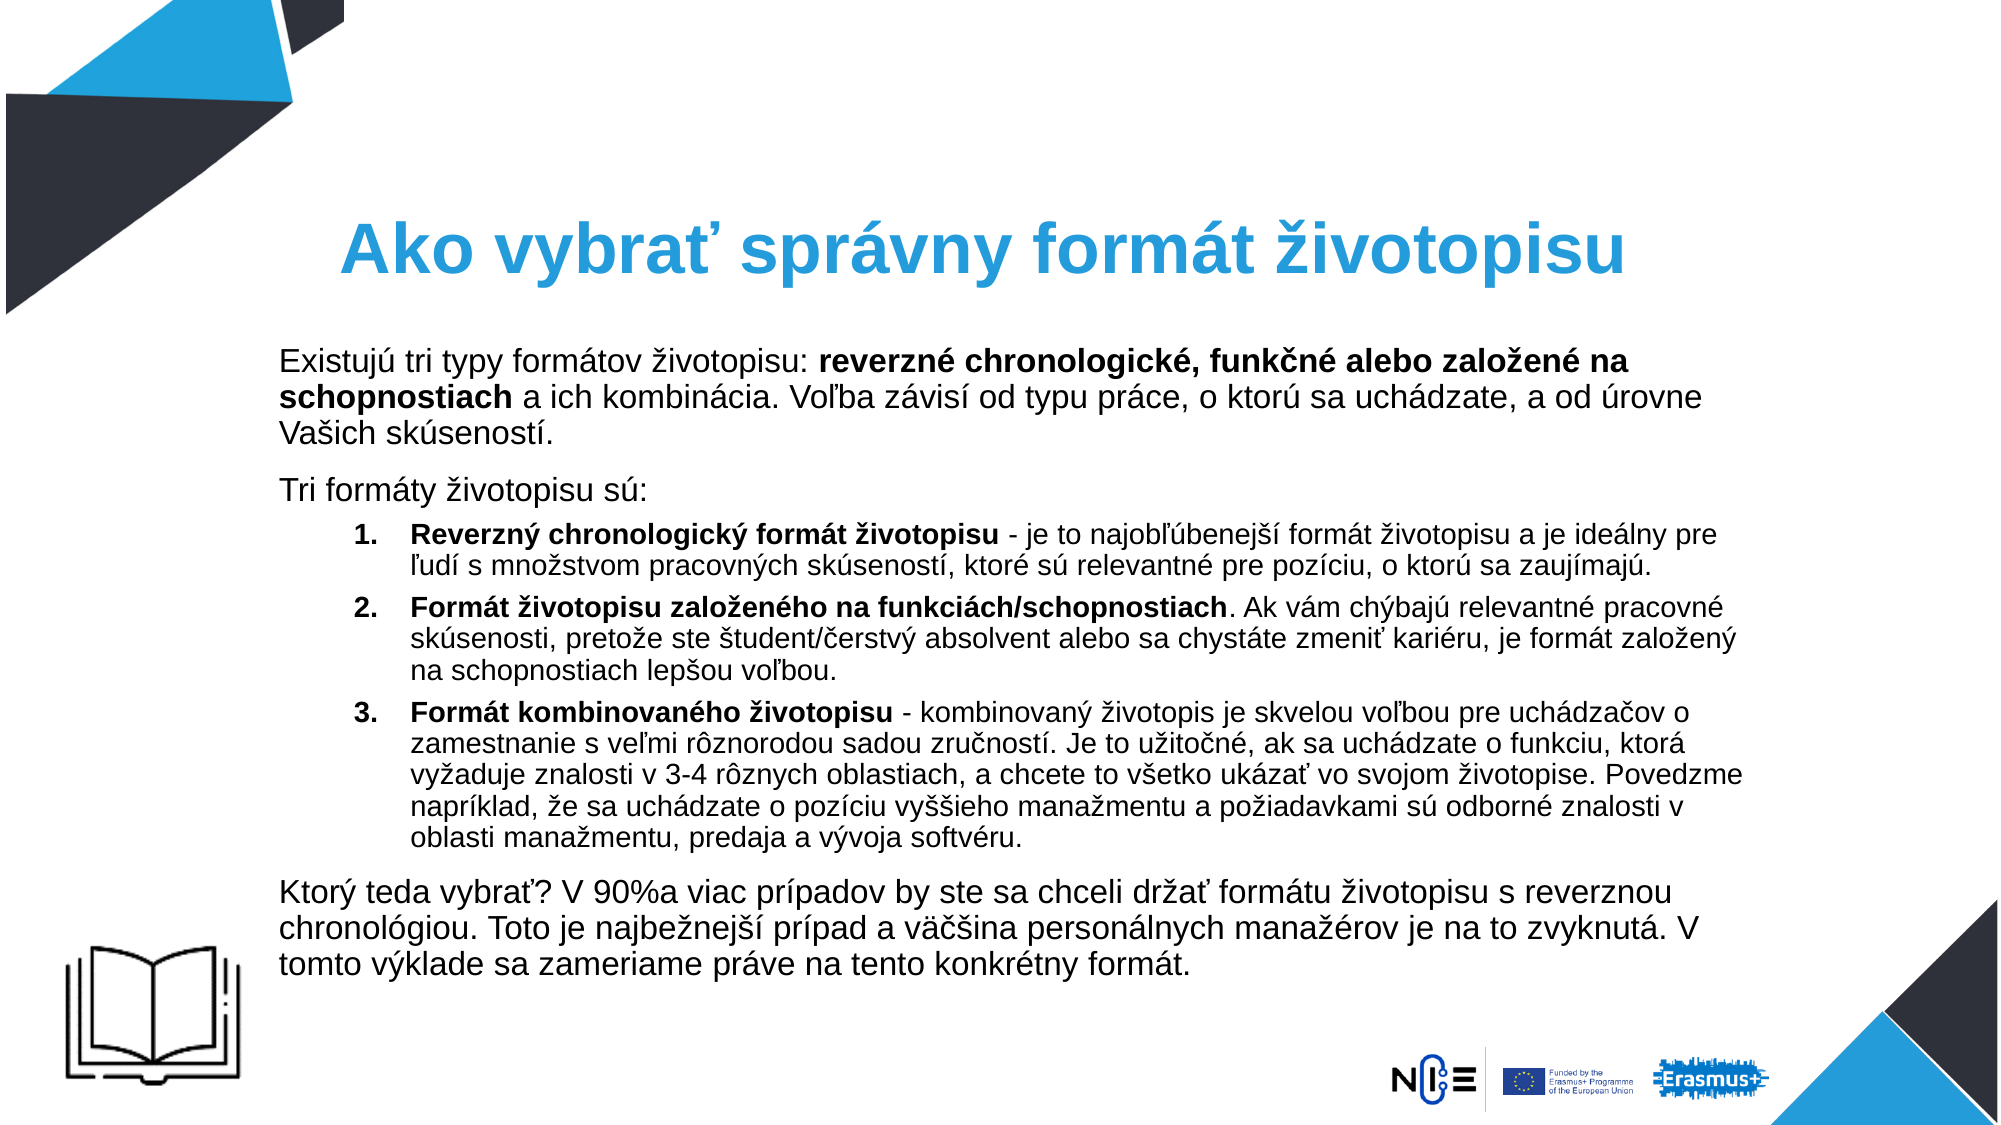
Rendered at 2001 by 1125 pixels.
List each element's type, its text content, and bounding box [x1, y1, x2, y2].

picture [6, 0, 344, 318]
title Ako vybrať správny formát životopisu [344, 158, 1825, 297]
picture [1375, 895, 2000, 1125]
picture [63, 938, 246, 1091]
subtitle Existujú tri typy formátov životopisu: reverzné chronologické, funkčné alebo založené na schopnostiach a ich kombinácia. Voľba závisí od typu práce, o ktorú sa uchádzate, a od úrovne Vašich skúseností.​ Tri formáty životopisu sú:​ Reverzný chronologický formát životopisu - je to najobľúbenejší formát životopisu a je ideálny pre ľudí s množstvom pracovných skúseností, ktoré sú relevantné pre pozíciu, o ktorú sa zaujímajú.​ Formát životopisu založeného na funkciách/schopnostiach. Ak vám chýbajú relevantné pracovné skúsenosti, pretože ste študent/čerstvý absolvent alebo sa chystáte zmeniť kariéru, je formát založený na schopnostiach lepšou voľbou.​ Formát kombinovaného životopisu - kombinovaný životopis je skvelou voľbou pre uchádzačov o zamestnanie s veľmi rôznorodou sadou zručností. Je to užitočné, ak sa uchádzate o funkciu, ktorá vyžaduje znalosti v 3-4 rôznych oblastiach, a chcete to všetko ukázať vo svojom životopise. Povedzme napríklad, že sa uchádzate o pozíciu vyššieho manažmentu a požiadavkami sú odborné znalosti v oblasti manažmentu, predaja a vývoja softvéru.​ Ktorý teda vybrať? V 90%a viac prípadov by ste sa chceli držať formátu životopisu s reverznou chronológiou. Toto je najbežnejší prípad a väčšina personálnych manažérov je na to zvyknutá. V tomto výklade sa zameriame práve na tento konkrétny formát. ​ [264, 336, 1790, 1061]
